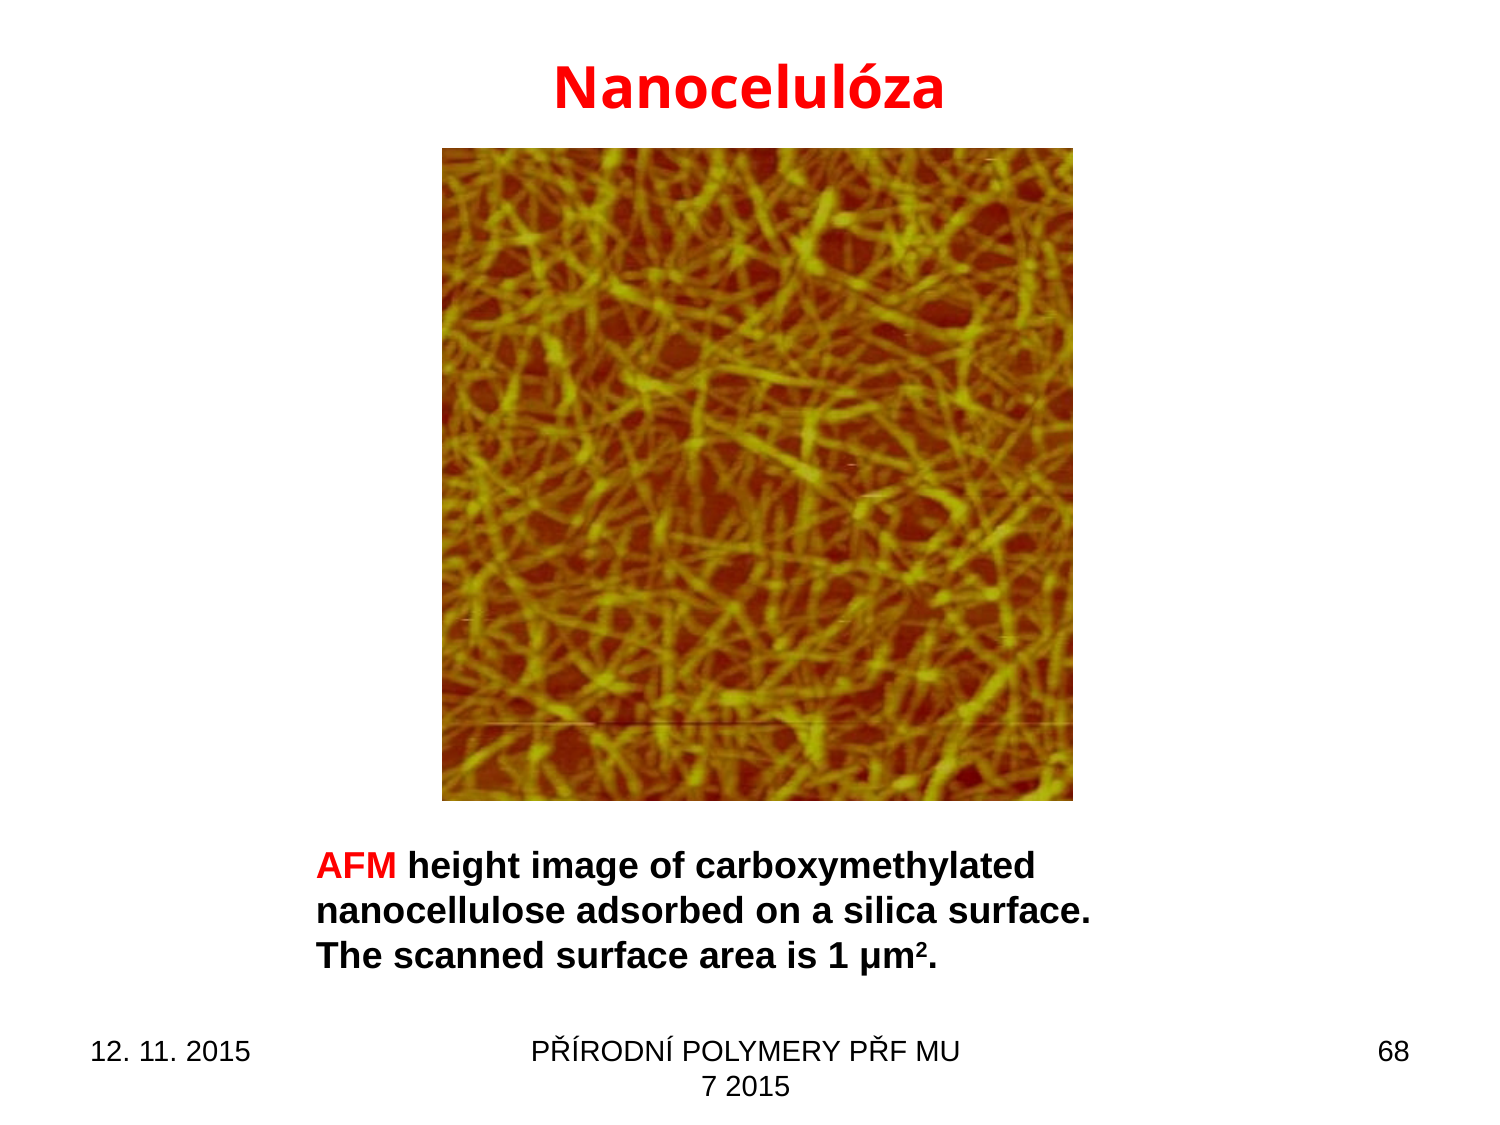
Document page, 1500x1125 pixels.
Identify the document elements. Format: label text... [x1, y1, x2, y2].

slide_number 68 [1074, 1024, 1426, 1103]
footer PŘÍRODNÍ POLYMERY PŘF MU 7 2015 [512, 1024, 988, 1103]
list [442, 148, 1073, 801]
text_box AFM height image of carboxymethylated nanocellulose adsorbed on a silica surface. The scanned surface area is 1 μm2. [301, 834, 1140, 984]
title Nanocelulóza [74, 44, 1426, 126]
slide_number 12. 11. 2015 [74, 1024, 426, 1103]
